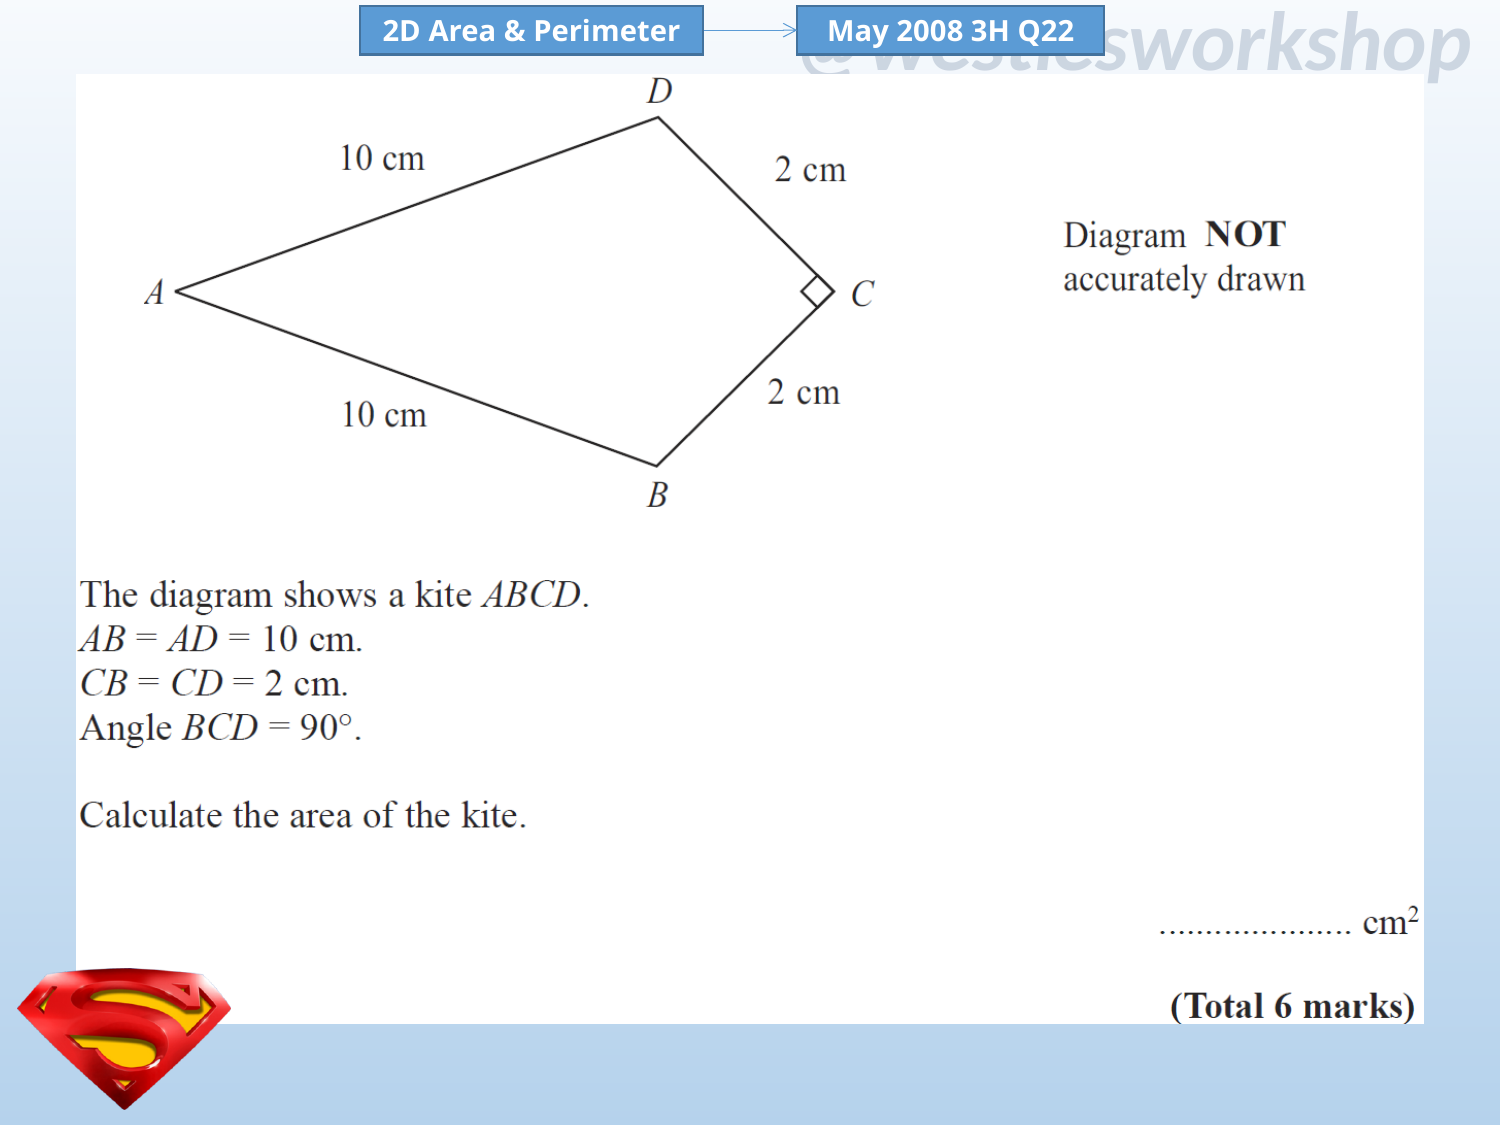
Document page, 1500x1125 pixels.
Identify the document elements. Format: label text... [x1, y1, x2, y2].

text_box May 2008 3H Q22 [796, 5, 1105, 56]
picture [17, 74, 1424, 1110]
text_box 2D Area & Perimeter [359, 5, 704, 56]
